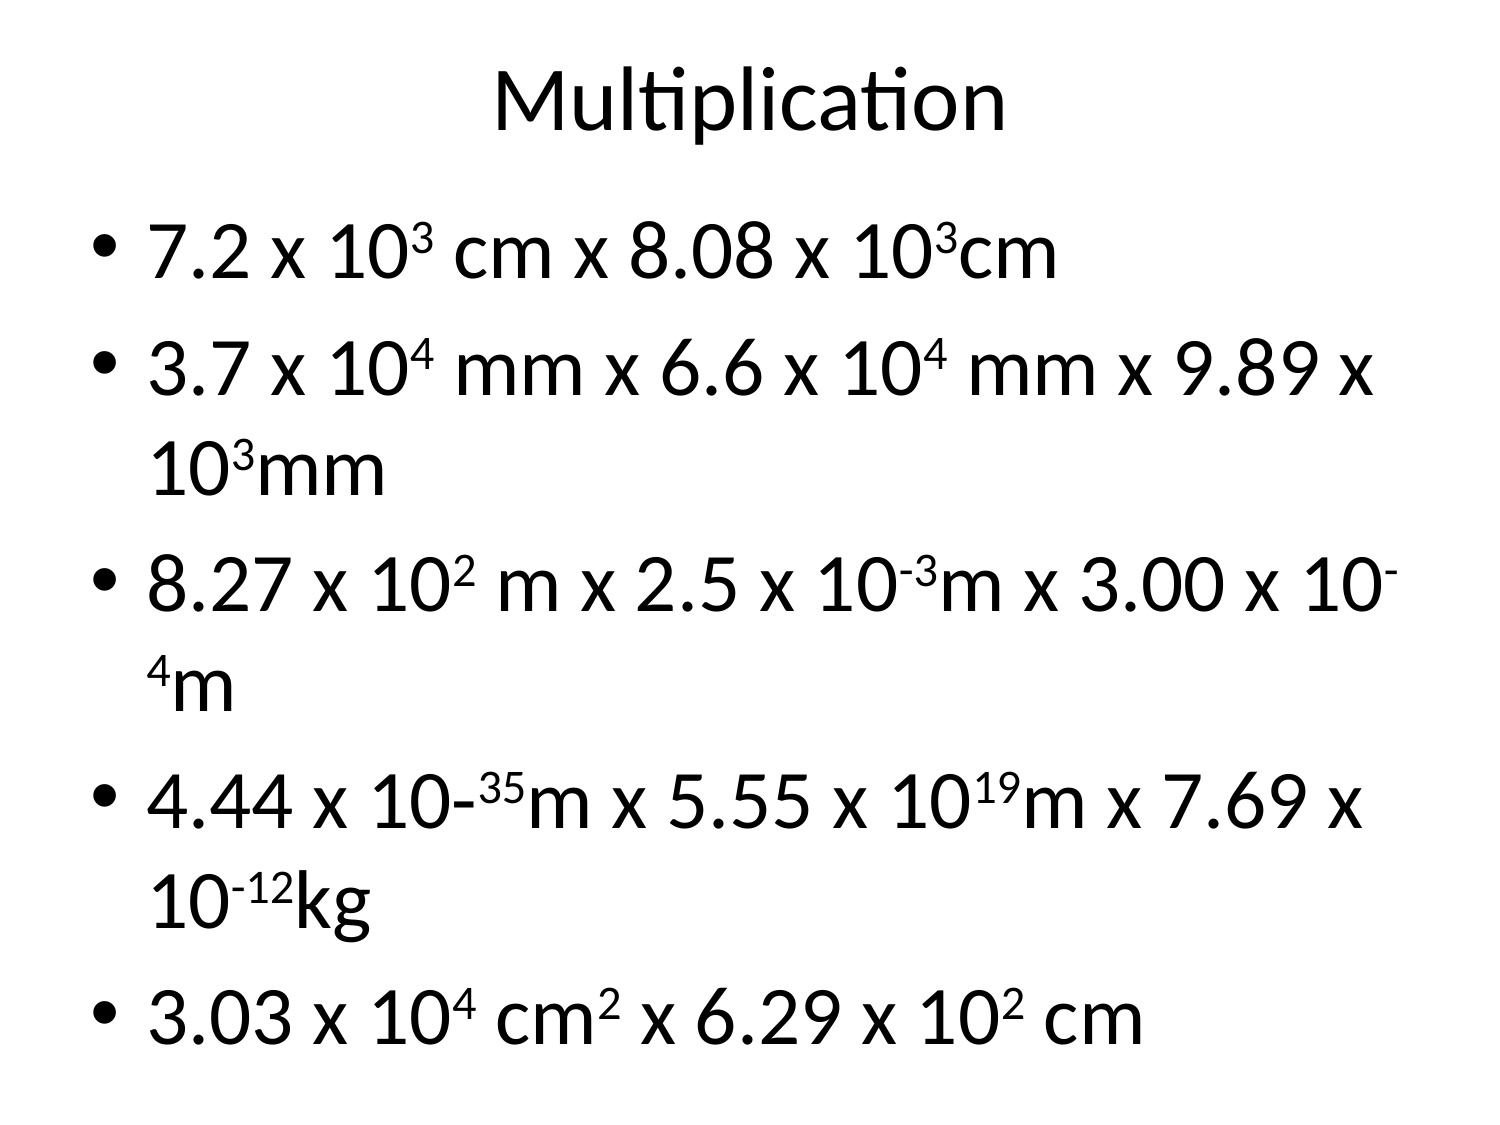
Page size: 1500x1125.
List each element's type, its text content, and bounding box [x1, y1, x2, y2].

title Multiplication [75, 0, 1425, 187]
list 7.2 x 103 cm x 8.08 x 103cm 3.7 x 104 mm x 6.6 x 104 mm x 9.89 x 103mm 8.27 x 102 m x 2.5 x 10-3m x 3.00 x 10-4m 4.44 x 10-35m x 5.55 x 1019m x 7.69 x 10-12kg 3.03 x 104 cm2 x 6.29 x 102 cm [75, 187, 1425, 1005]
